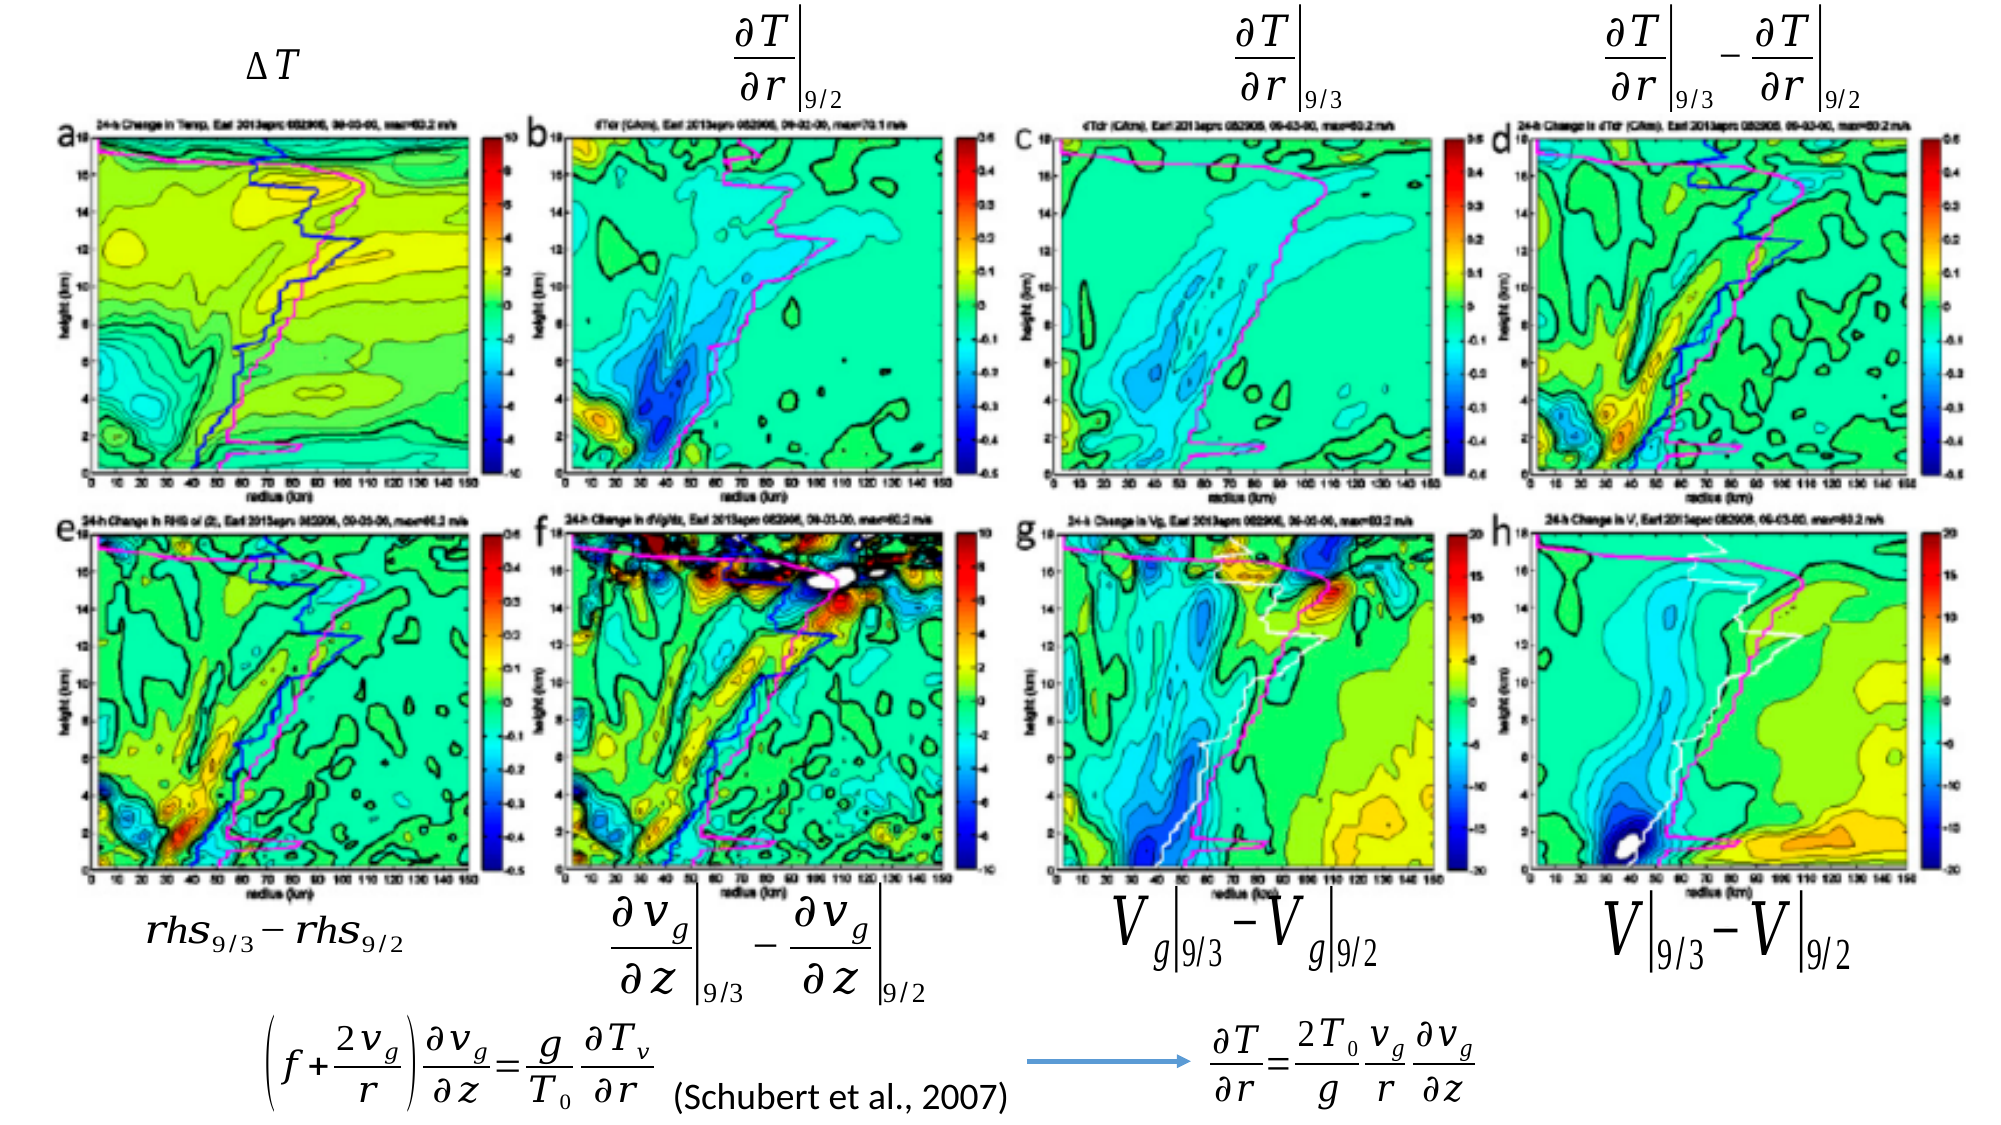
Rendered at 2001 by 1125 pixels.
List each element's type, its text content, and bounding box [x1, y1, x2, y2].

text_box (Schubert et al., 2007) [657, 1064, 1025, 1125]
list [0, 88, 2000, 927]
